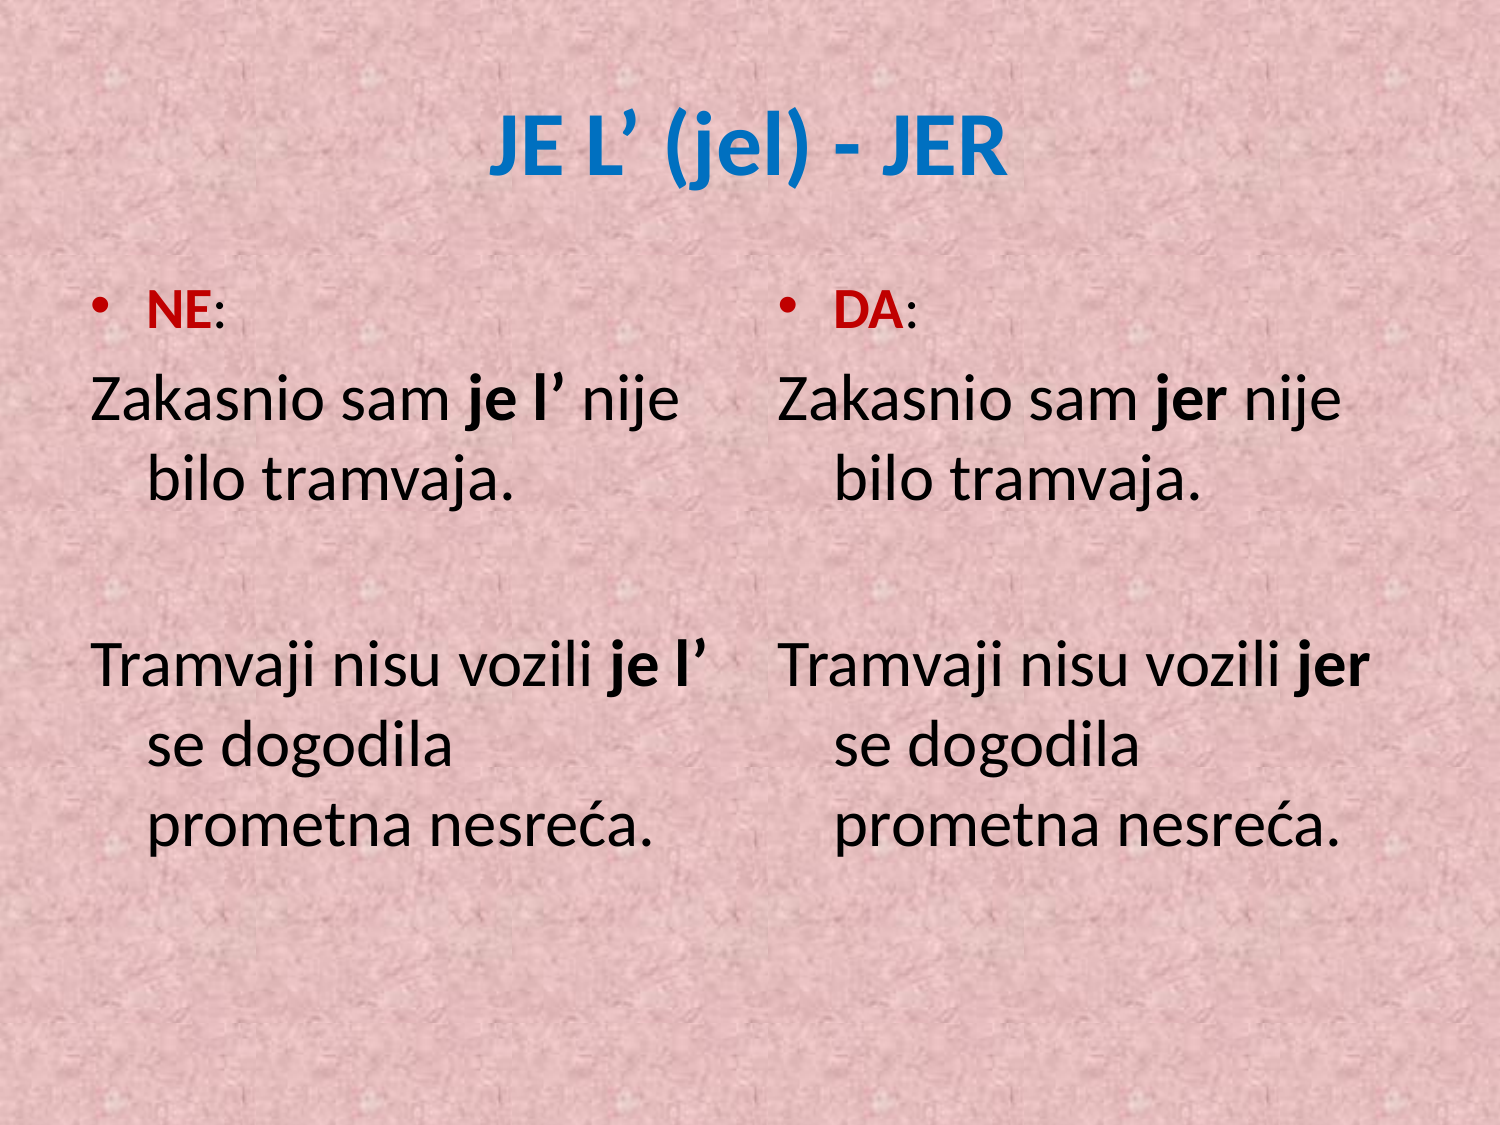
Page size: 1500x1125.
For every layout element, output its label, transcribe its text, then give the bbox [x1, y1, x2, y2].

list DA: Zakasnio sam jer nije bilo tramvaja. Tramvaji nisu vozili jer se dogodila prometna nesreća. [762, 262, 1425, 1005]
title JE L’ (jel) - JER [75, 45, 1425, 233]
list NE: Zakasnio sam je l’ nije bilo tramvaja. Tramvaji nisu vozili je l’ se dogodila prometna nesreća. [75, 262, 738, 1005]
picture [0, 0, 1500, 1125]
